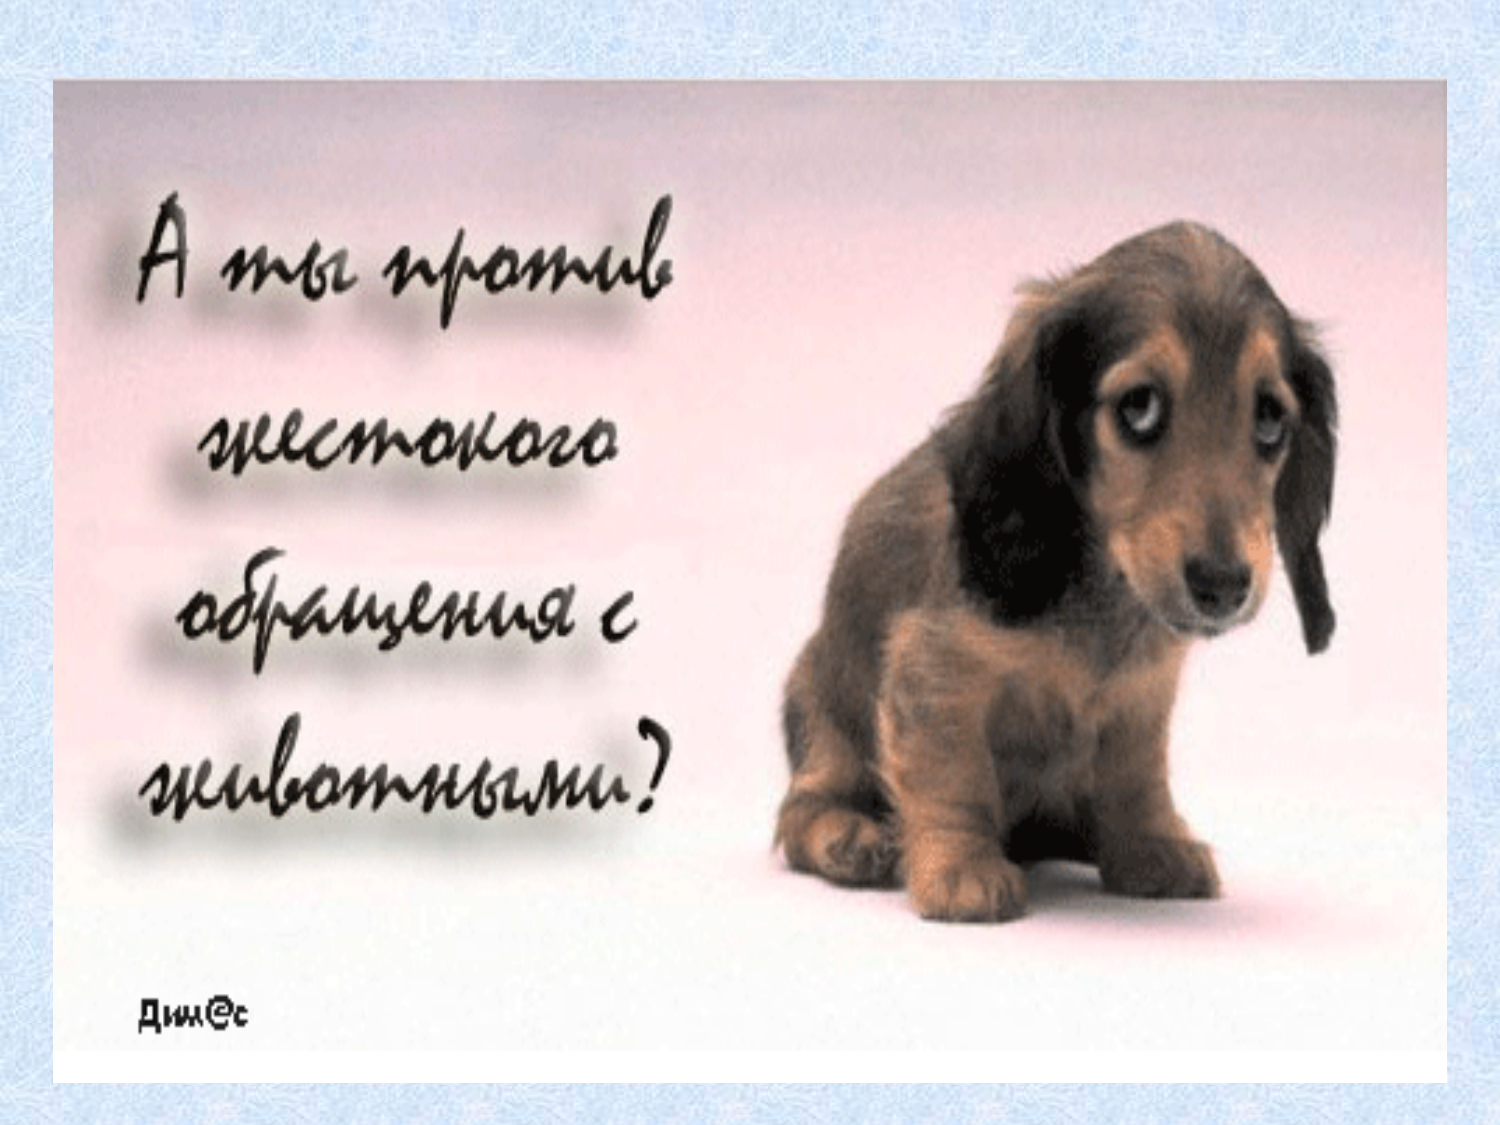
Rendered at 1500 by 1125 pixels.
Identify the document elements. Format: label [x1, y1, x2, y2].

picture [0, 0, 1500, 1125]
list [52, 77, 1448, 1083]
